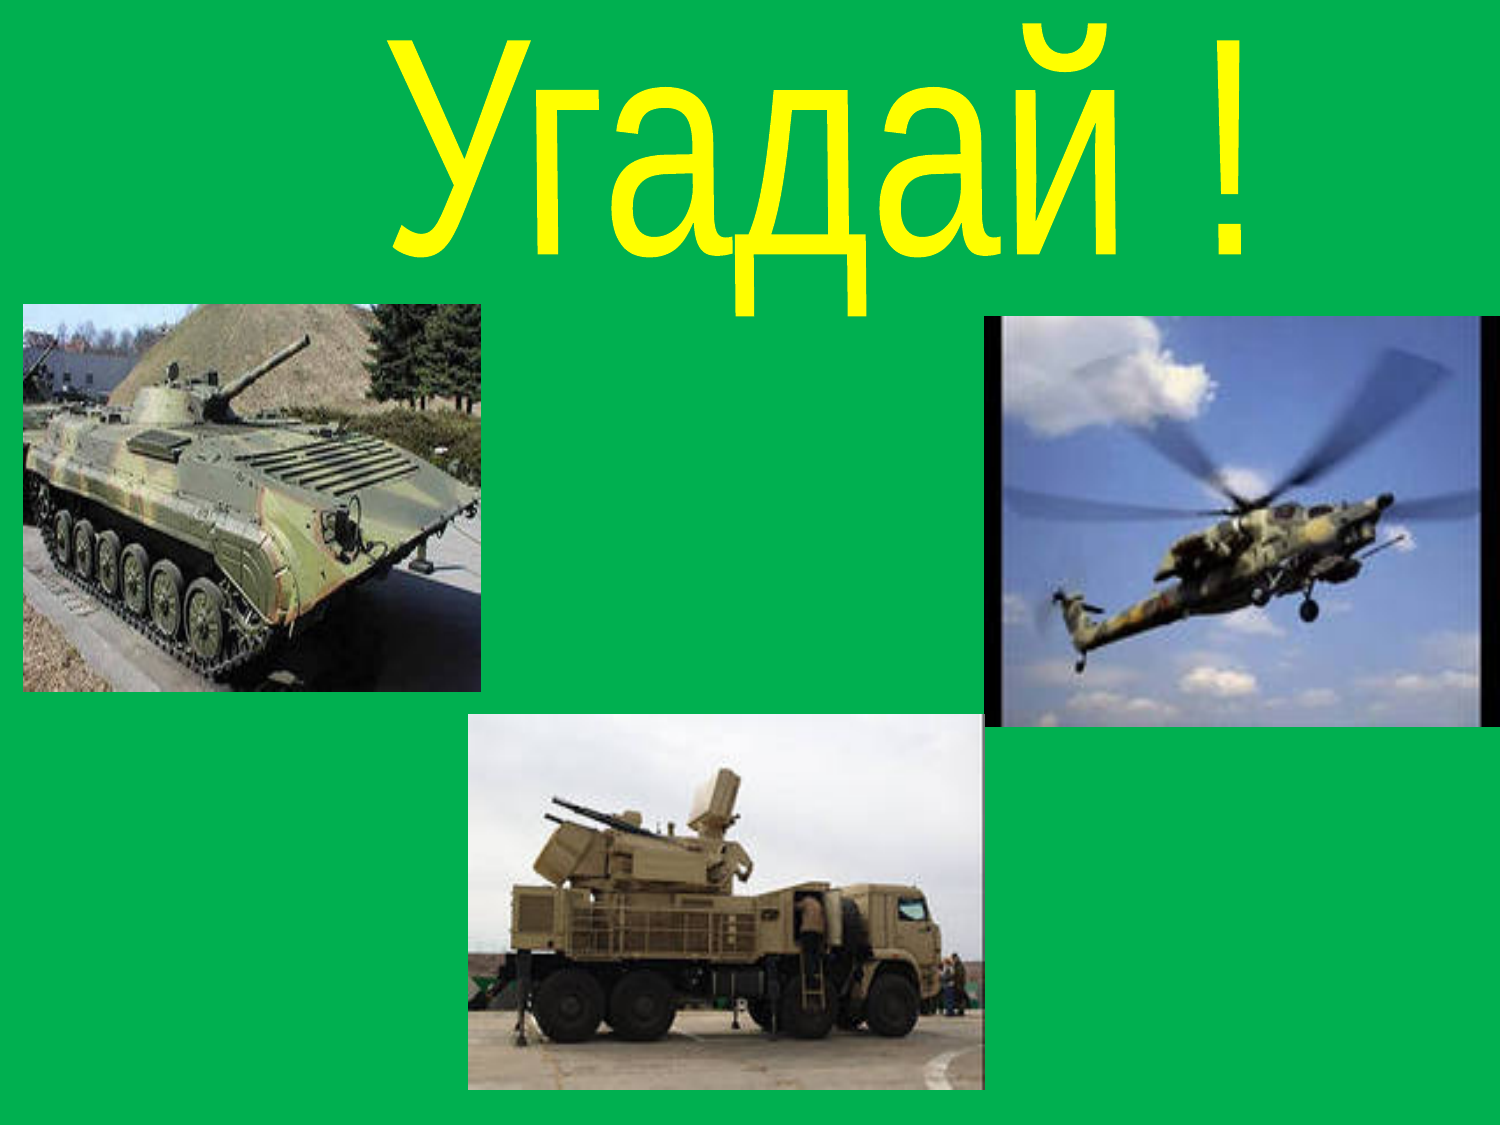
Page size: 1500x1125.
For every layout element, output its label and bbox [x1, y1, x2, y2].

picture [468, 316, 1500, 1091]
picture [23, 304, 481, 692]
